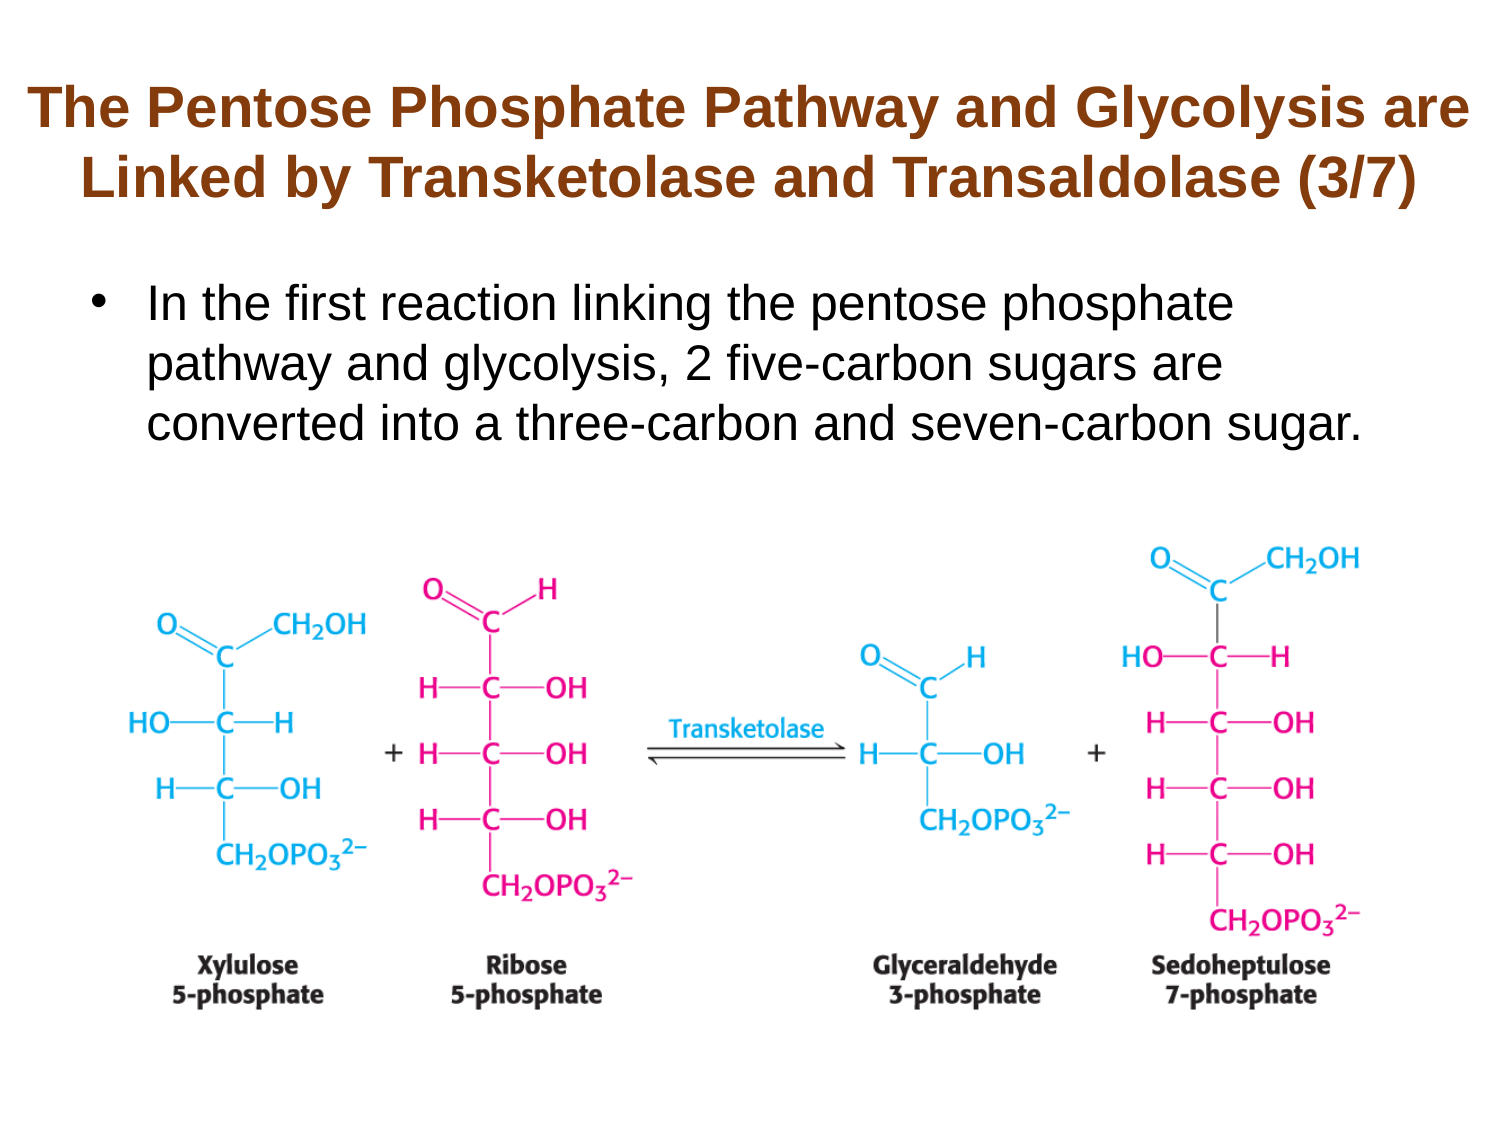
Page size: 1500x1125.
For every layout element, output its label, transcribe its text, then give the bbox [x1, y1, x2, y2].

list In the first reaction linking the pentose phosphate pathway and glycolysis, 2 five-carbon sugars are converted into a three-carbon and seven-carbon sugar. [75, 262, 1425, 470]
title The Pentose Phosphate Pathway and Glycolysis are Linked by Transketolase and Transaldolase (3/7) [7, 45, 1493, 233]
picture [124, 542, 1364, 1014]
